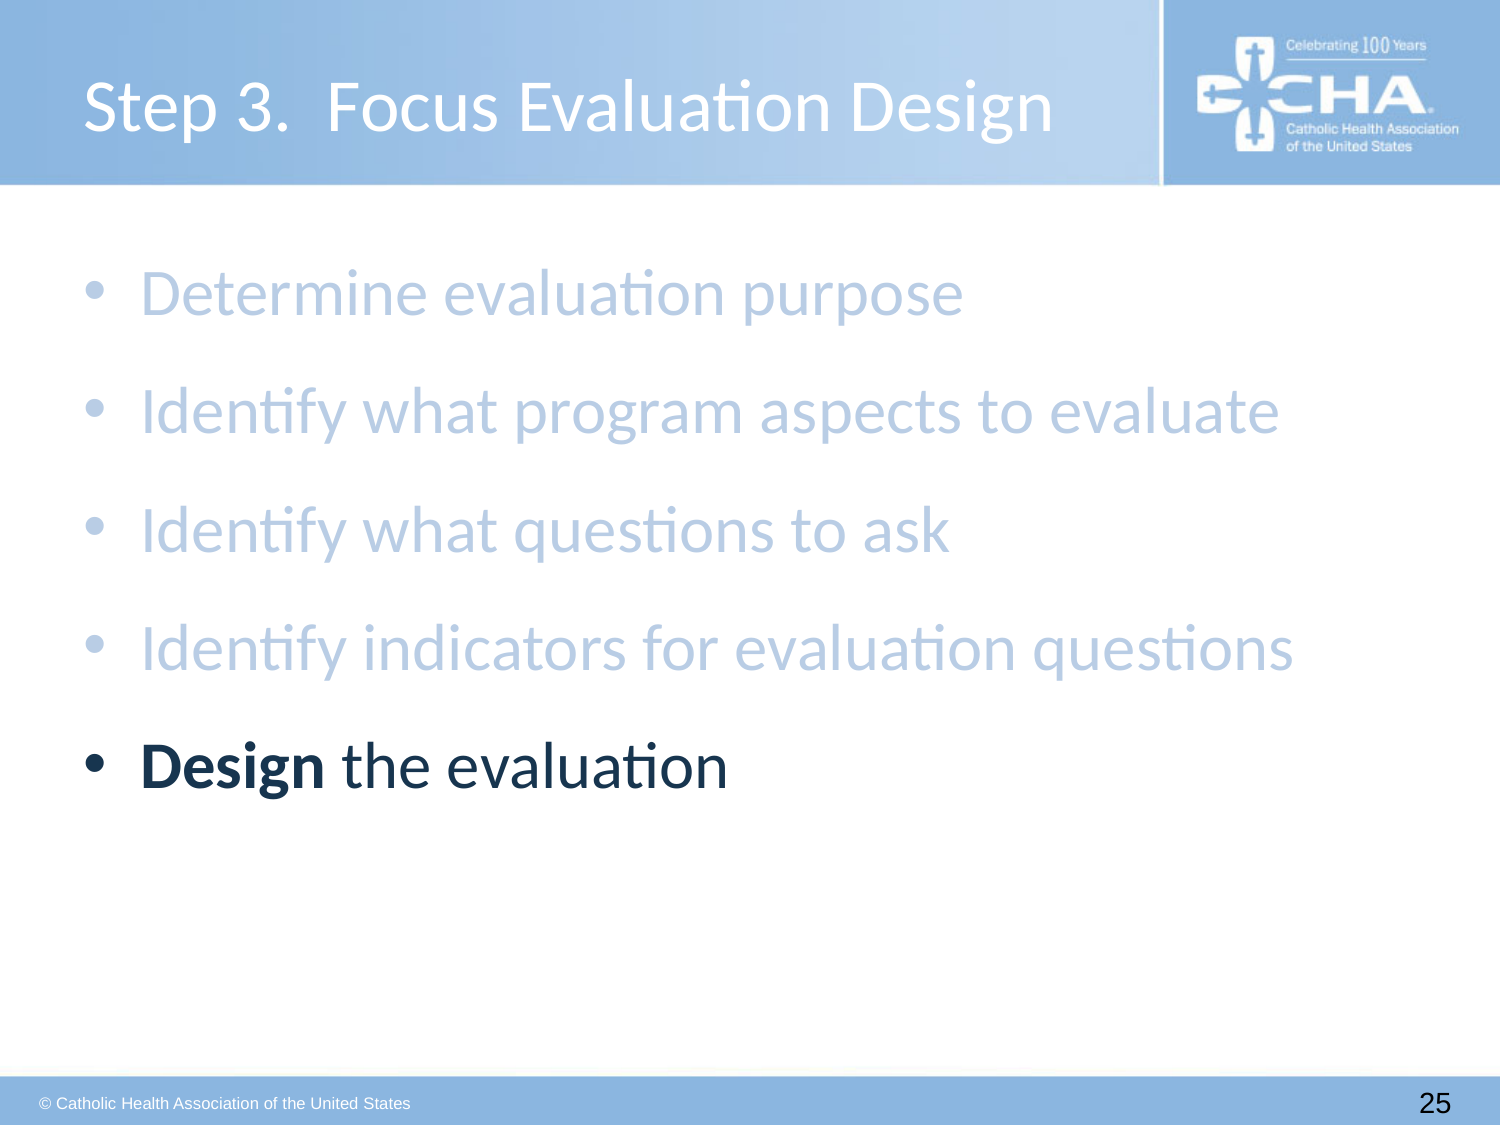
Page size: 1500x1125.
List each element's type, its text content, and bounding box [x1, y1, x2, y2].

slide_number 25 [1116, 1081, 1467, 1124]
list Determine evaluation purpose Identify what program aspects to evaluate Identify what questions to ask Identify indicators for evaluation questions Design the evaluation [68, 241, 1442, 1028]
title Step 3. Focus Evaluation Design [68, 49, 1442, 175]
picture [0, 0, 1500, 1125]
